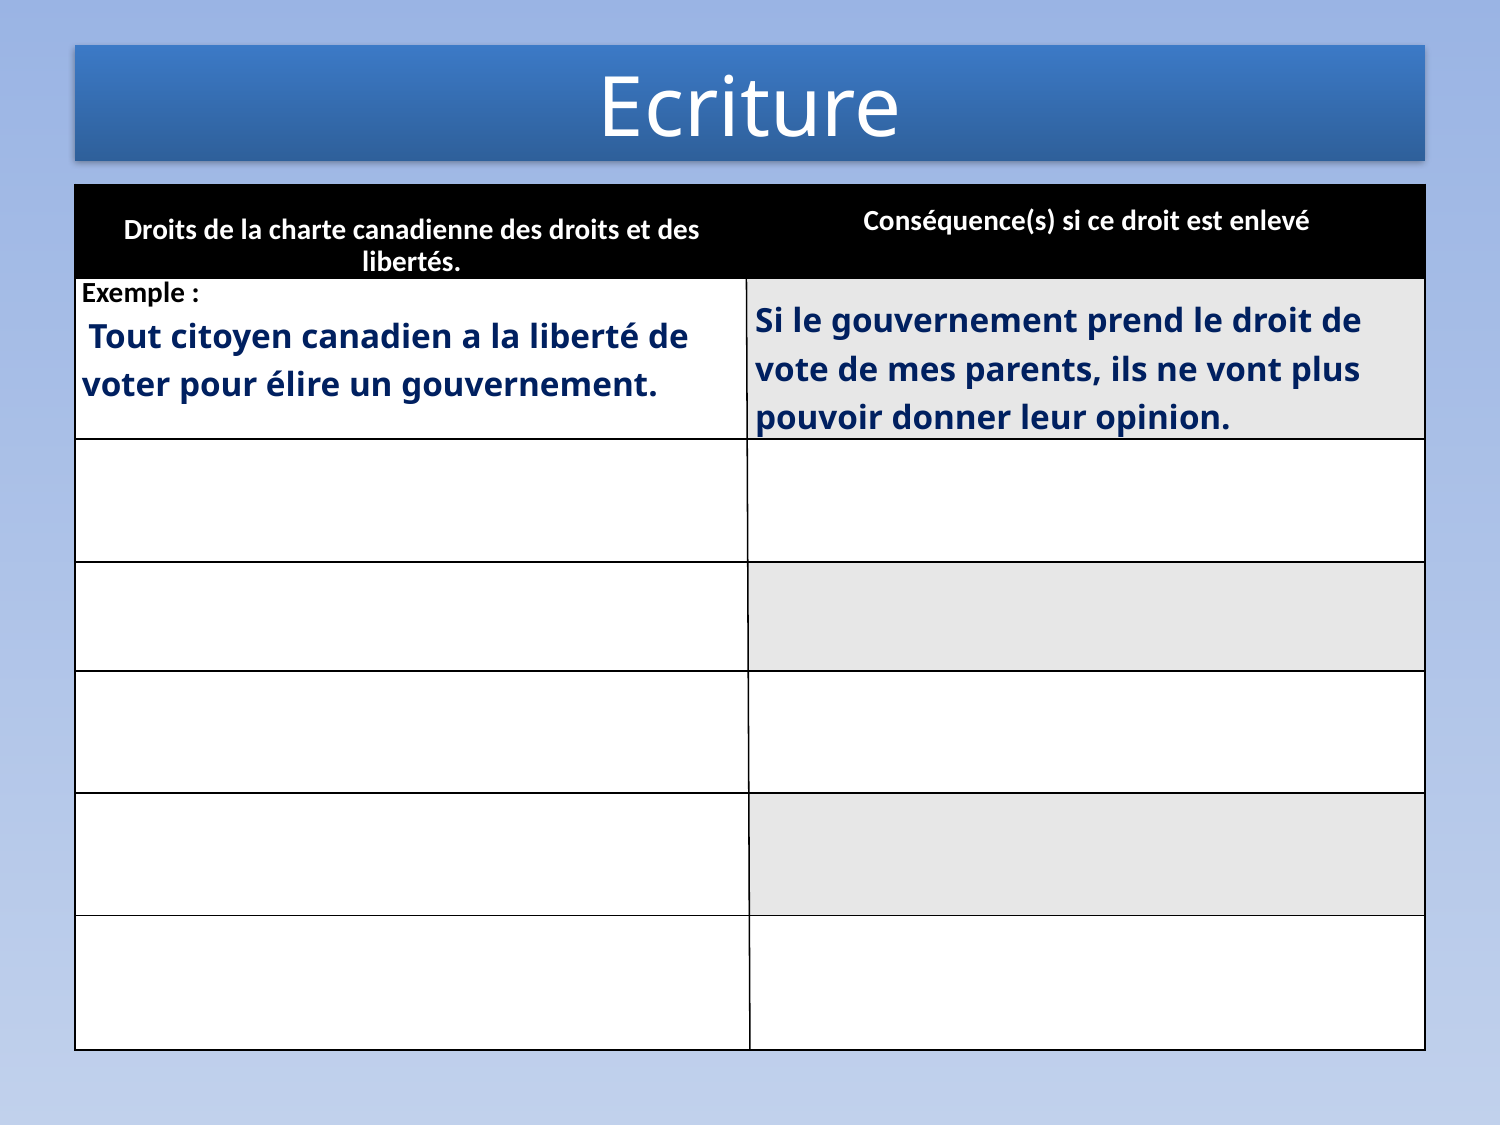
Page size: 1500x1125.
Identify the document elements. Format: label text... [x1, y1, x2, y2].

title Ecriture [75, 45, 1425, 161]
table_cell [76, 794, 740, 915]
table_cell [76, 563, 740, 670]
table_cell [76, 672, 740, 792]
table_cell Si le gouvernement prend le droit de vote de mes parents, ils ne vont plus pouvoir donner leur opinion. [755, 279, 1424, 438]
table_cell [755, 672, 1424, 792]
table_cell [76, 440, 740, 561]
table_cell [755, 440, 1424, 561]
table_cell [76, 916, 740, 1049]
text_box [745, 184, 751, 1055]
table_cell Exemple : Tout citoyen canadien a la liberté de voter pour élire un gouvernement. [76, 279, 740, 438]
table_header Droits de la charte canadienne des droits et des libertés. [76, 185, 742, 278]
table_header Conséquence(s) si ce droit est enlevé [753, 185, 1424, 278]
table_cell [755, 563, 1424, 670]
table_cell [755, 794, 1424, 915]
table_cell [755, 916, 1424, 1049]
